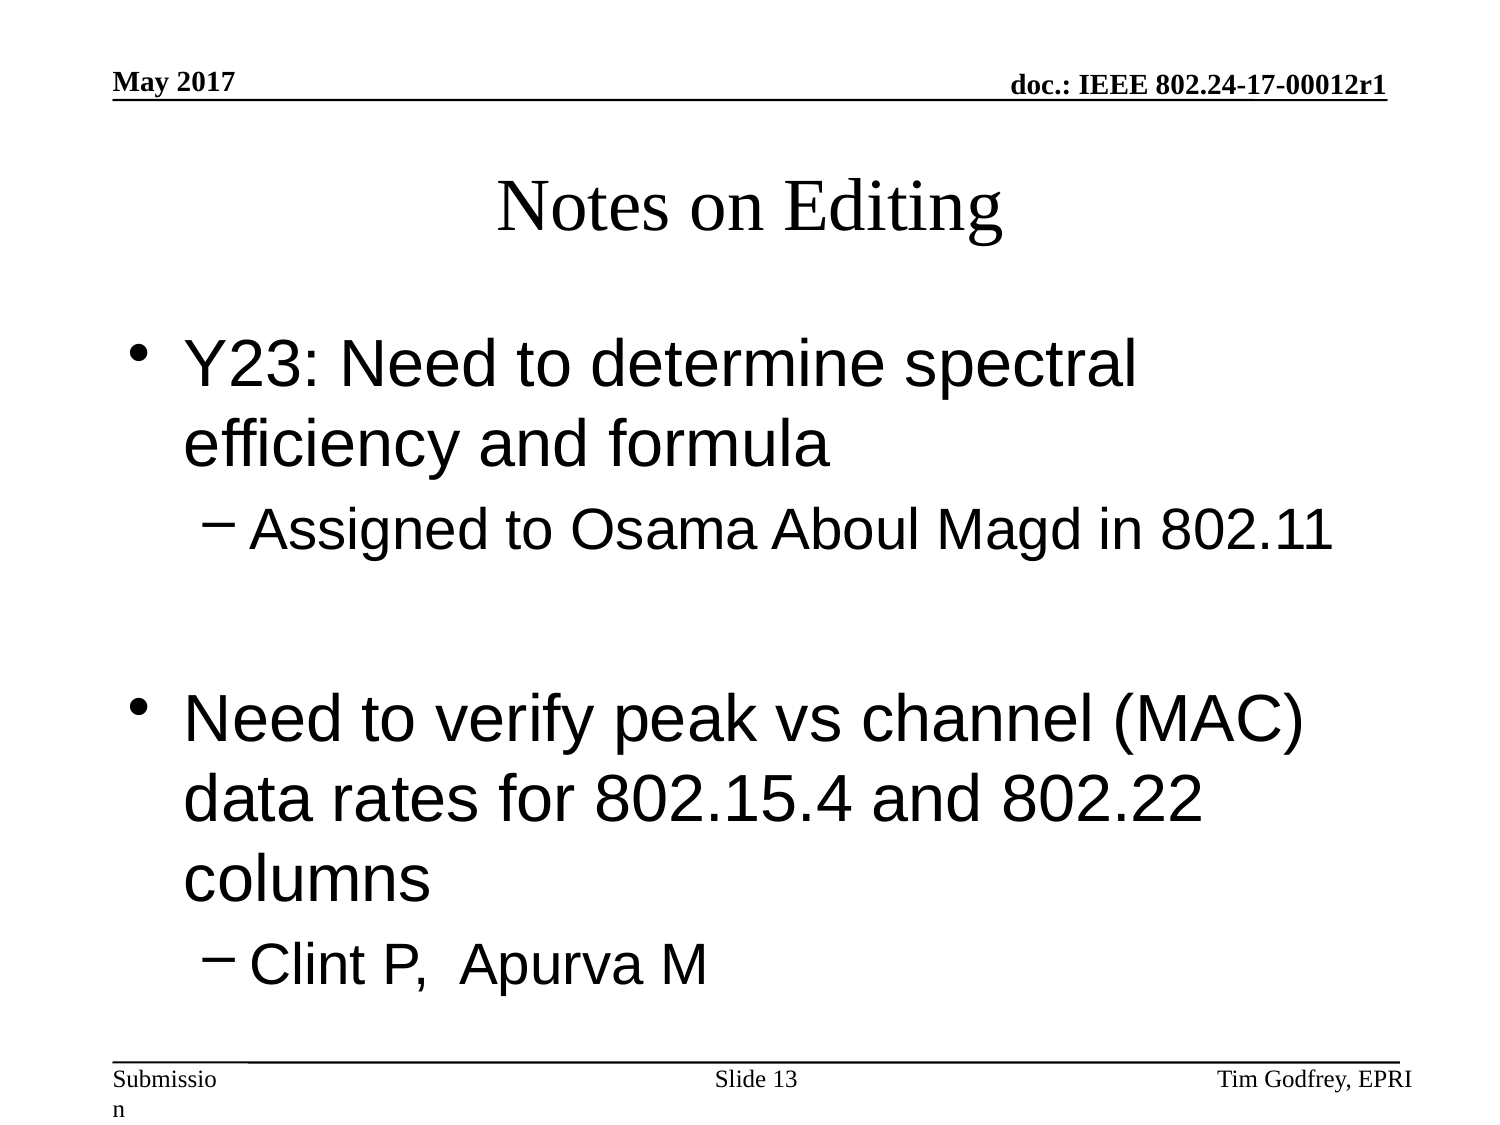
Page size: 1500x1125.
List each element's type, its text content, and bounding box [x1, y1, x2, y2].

slide_number Slide 13 [712, 1062, 800, 1093]
title Notes on Editing [112, 112, 1388, 288]
list Y23: Need to determine spectral efficiency and formula Assigned to Osama Aboul Magd in 802.11 Need to verify peak vs channel (MAC) data rates for 802.15.4 and 802.22 columns Clint P, Apurva M [112, 312, 1388, 988]
footer Tim Godfrey, EPRI [900, 1062, 1413, 1093]
